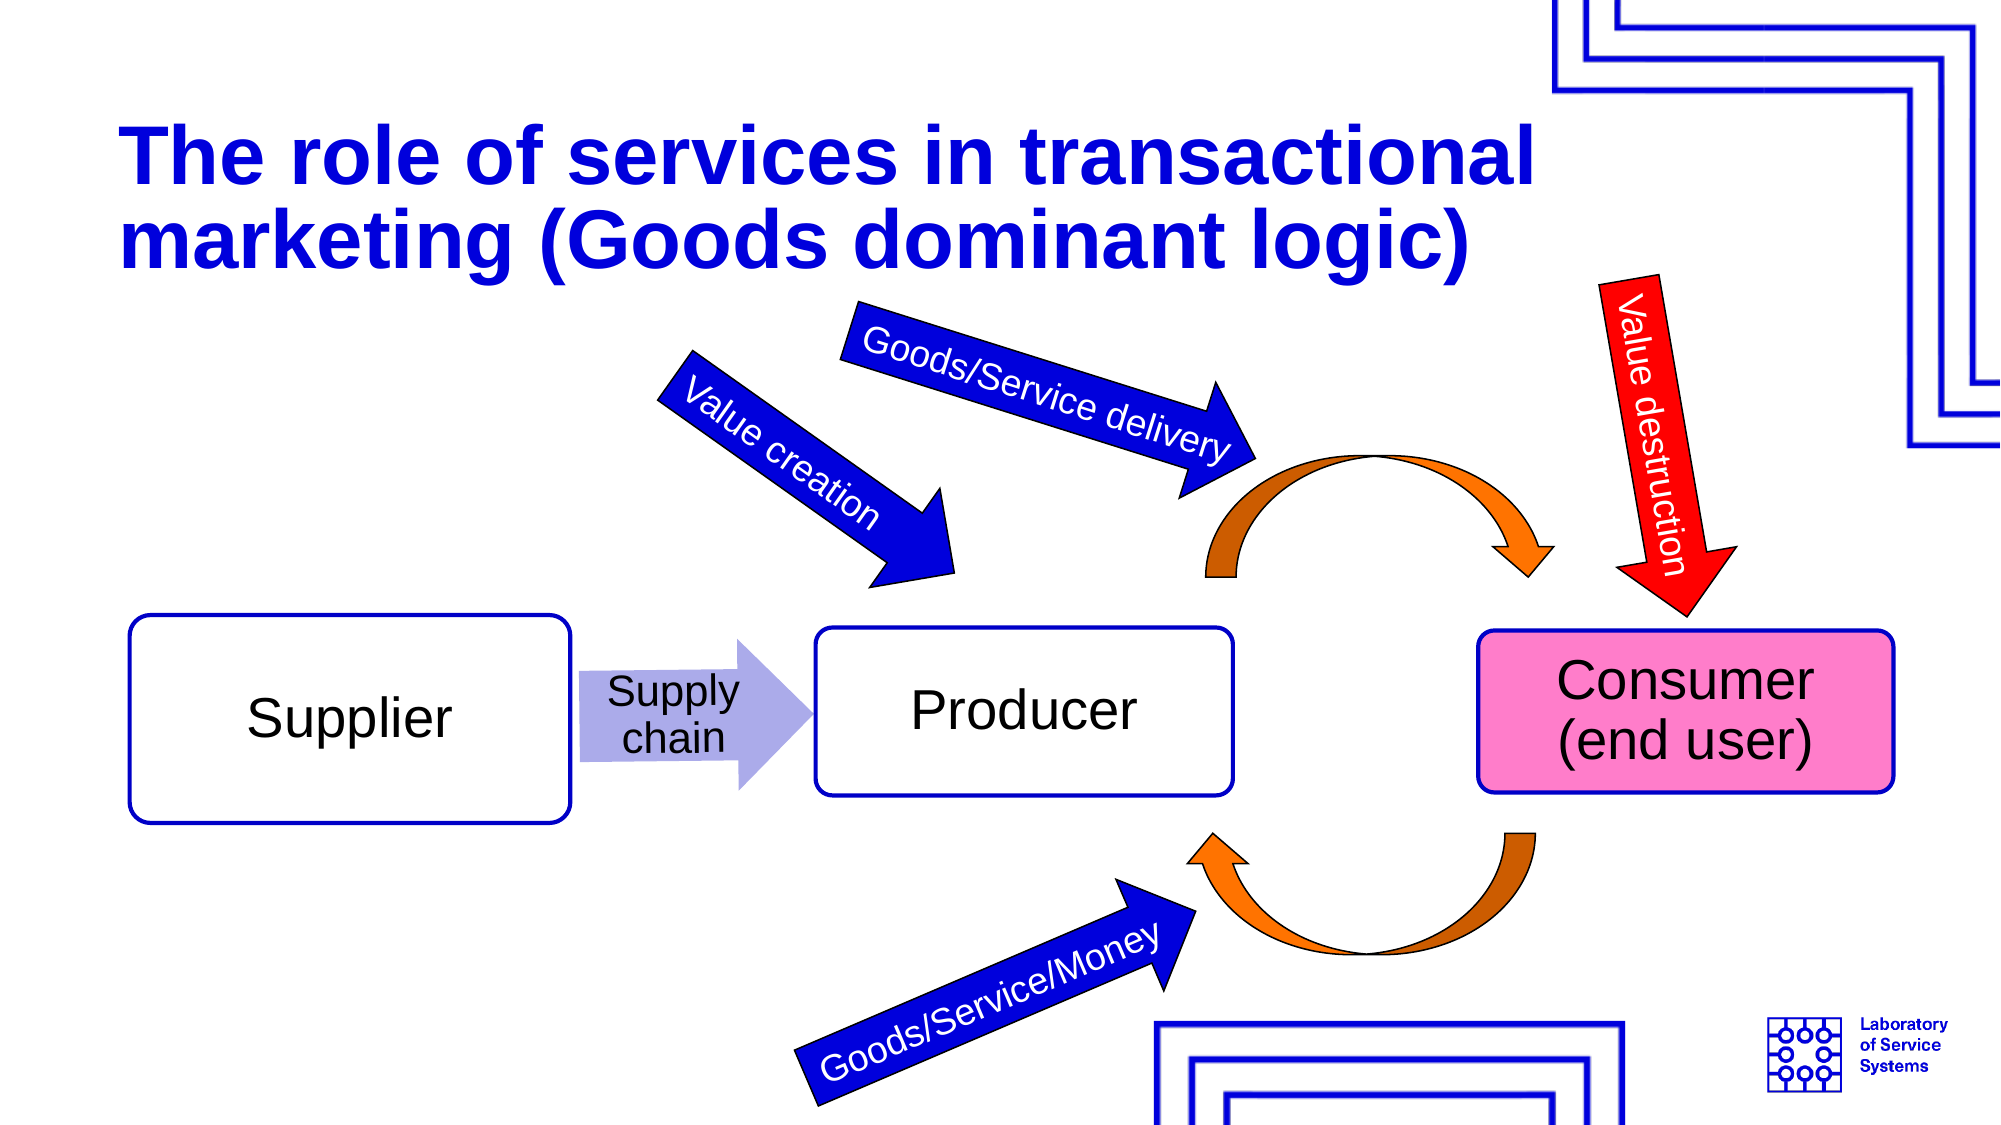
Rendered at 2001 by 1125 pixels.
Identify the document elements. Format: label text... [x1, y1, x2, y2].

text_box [129, 614, 1894, 824]
text_box [1187, 834, 1536, 955]
text_box Value destruction [1599, 274, 1737, 612]
title The role of services in transactional marketing (Goods dominant logic) [118, 118, 1883, 193]
picture [1544, 0, 2001, 458]
text_box [1205, 455, 1554, 578]
text_box Goods/Service/Money [794, 879, 1196, 1106]
text_box Goods/Service delivery [840, 301, 1256, 499]
picture [1765, 1015, 1949, 1093]
text_box Value creation [657, 350, 955, 588]
picture [1148, 1015, 1633, 1125]
